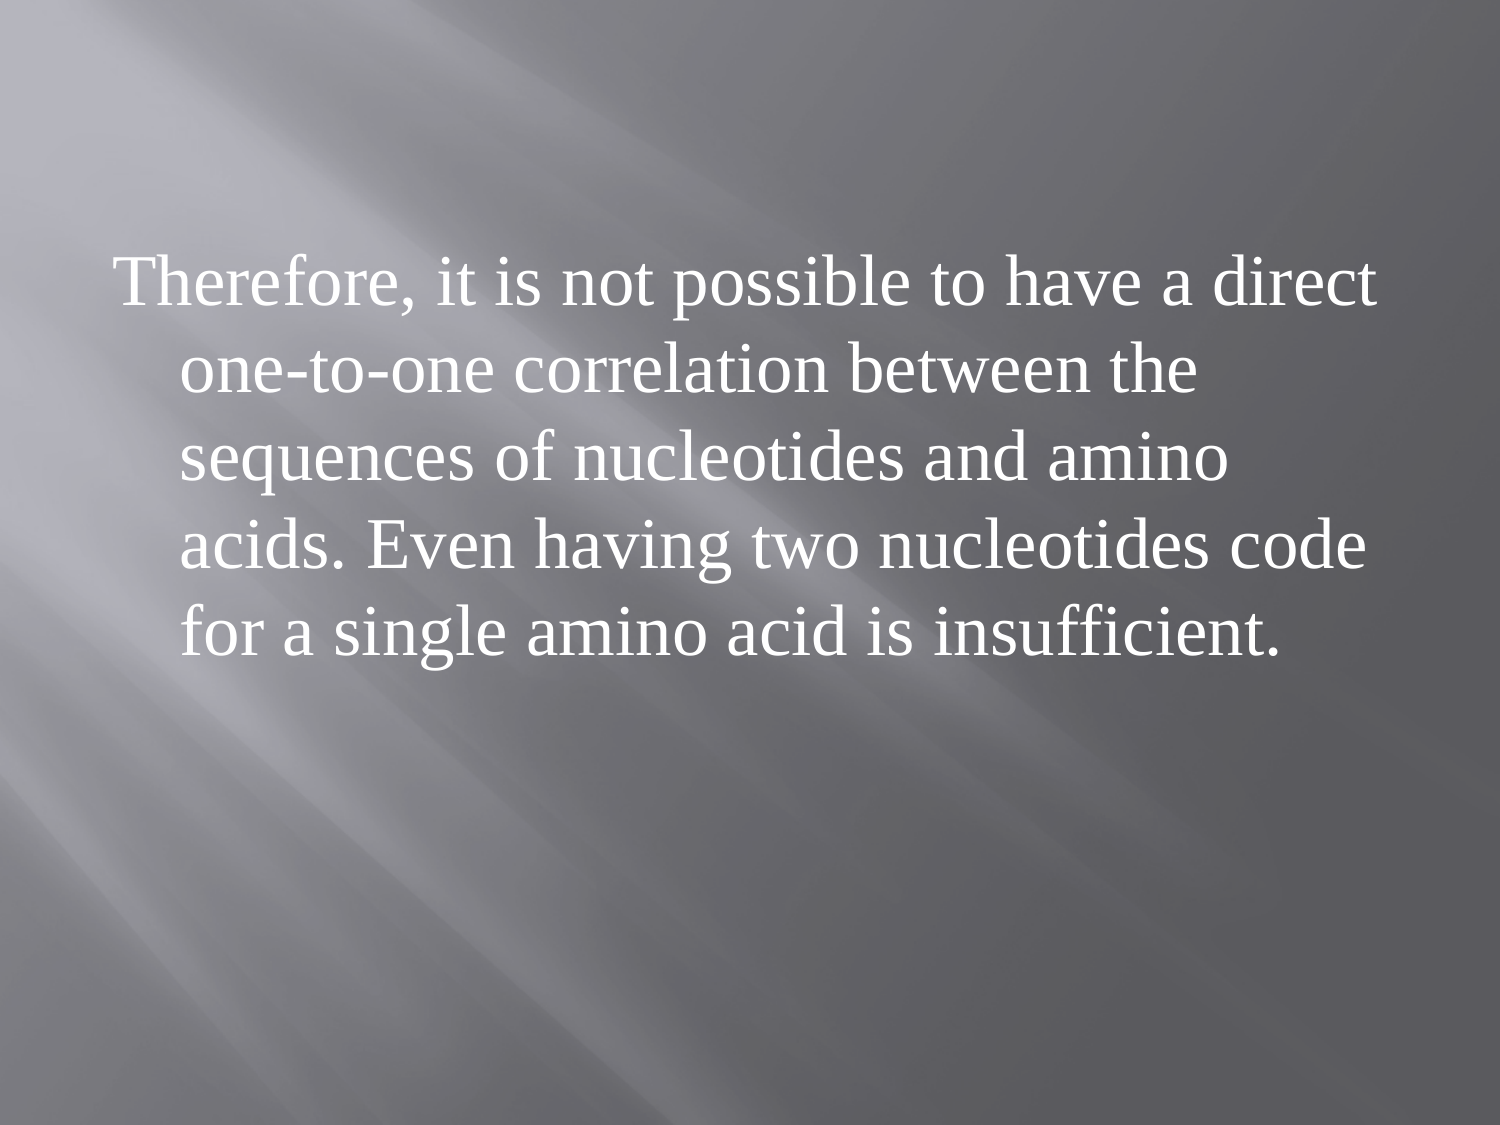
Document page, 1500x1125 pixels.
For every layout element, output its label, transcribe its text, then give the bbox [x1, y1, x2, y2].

list Therefore, it is not possible to have a direct one-to-one correlation between the sequences of nucleotides and amino acids. Even having two nucleotides code for a single amino acid is insufficient. [75, 224, 1425, 1005]
